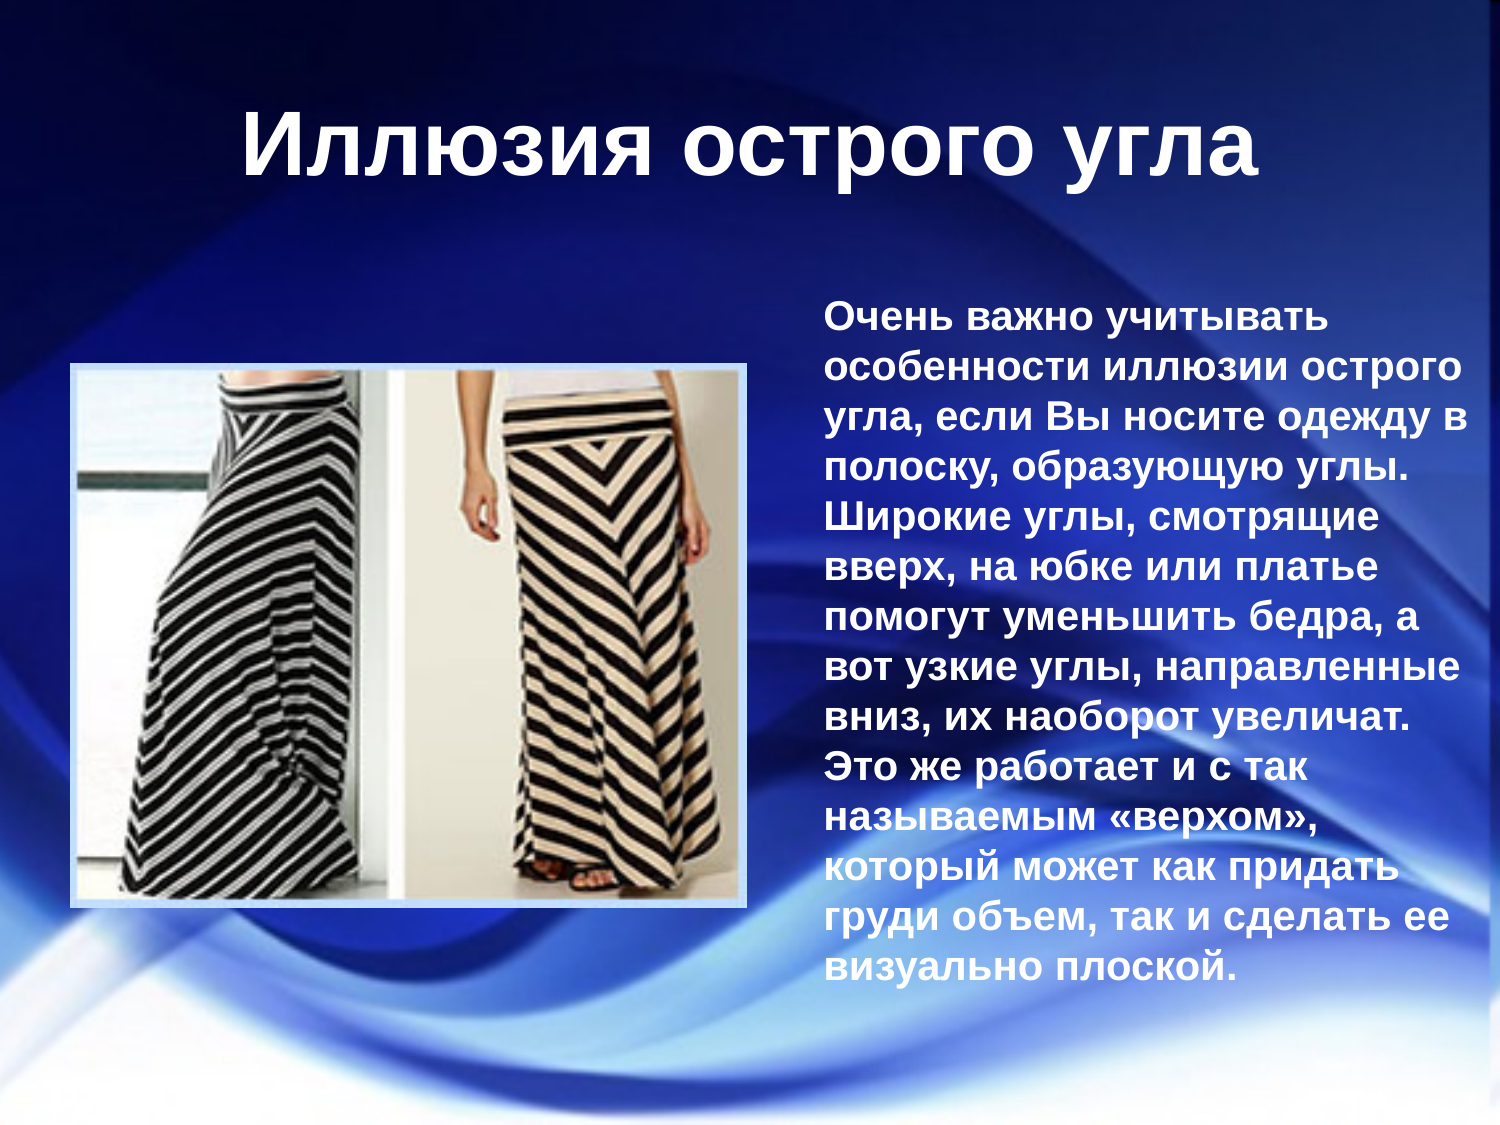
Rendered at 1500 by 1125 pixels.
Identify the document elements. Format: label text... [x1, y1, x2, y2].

title Иллюзия острого угла [74, 44, 1426, 233]
text_box Очень важно учитывать особенности иллюзии острого угла, если Вы носите одежду в полоску, образующую углы. Широкие углы, смотрящие вверх, на юбке или платье помогут уменьшить бедра, а вот узкие углы, направленные вниз, их наоборот увеличат. Это же работает и с так называемым «верхом», который может как придать груди объем, так и сделать ее визуально плоской. [808, 281, 1500, 997]
picture [0, 0, 1500, 1125]
